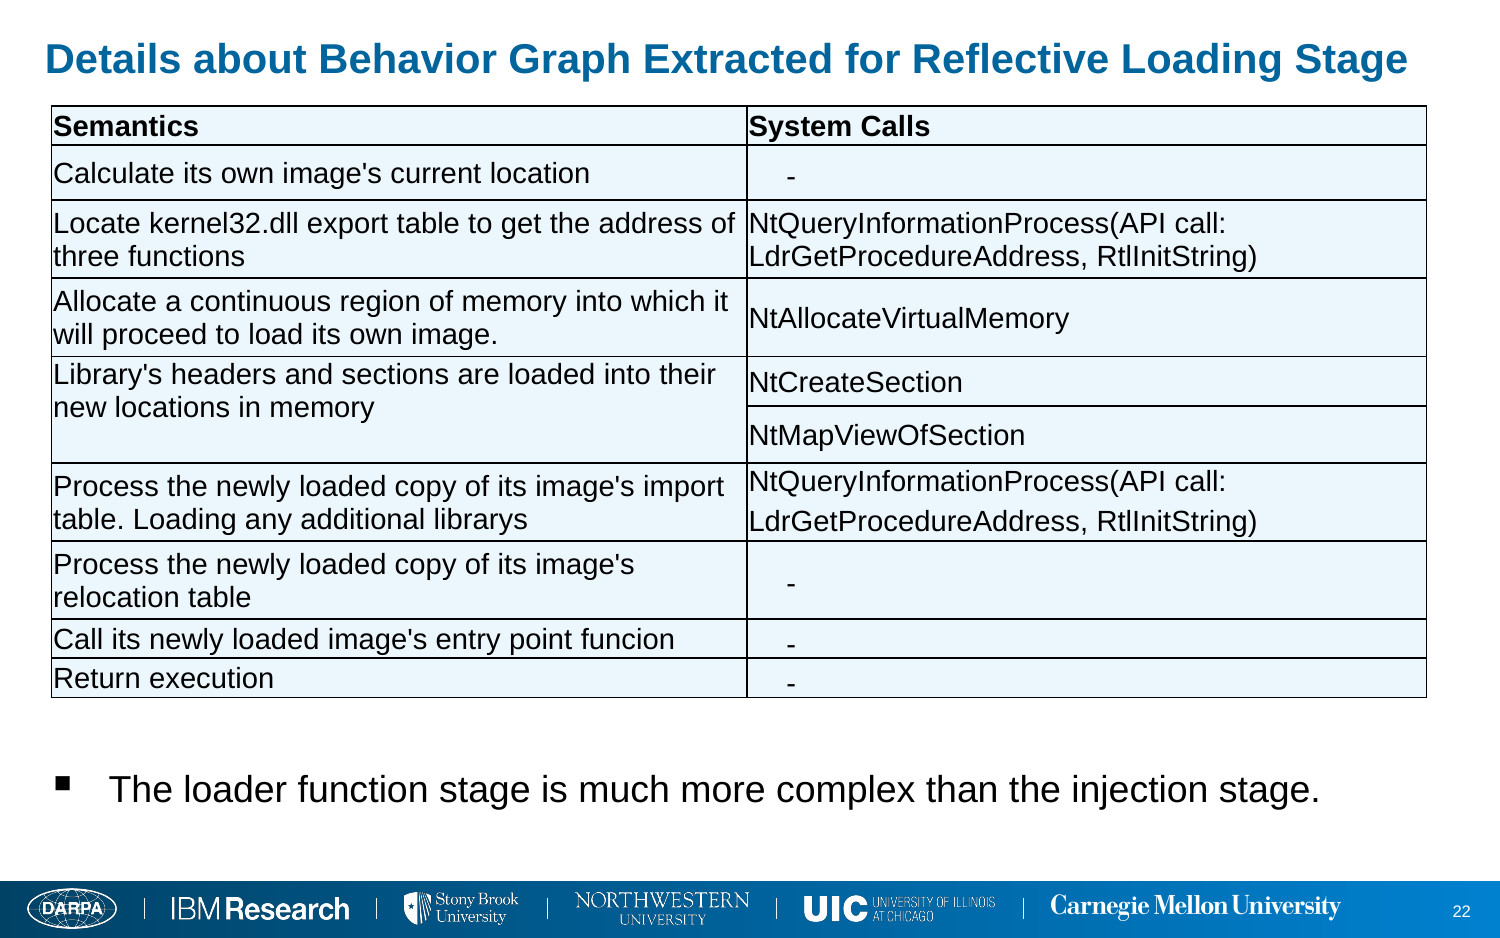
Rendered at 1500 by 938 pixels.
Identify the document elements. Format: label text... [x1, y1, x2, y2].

table_cell Library's headers and sections are loaded into their new locations in memory [52, 357, 746, 462]
table_cell Locate kernel32.dll export table to get the address of three functions [52, 201, 746, 277]
table_cell Allocate a continuous region of memory into which it will proceed to load its own image. [52, 279, 746, 356]
table_header Semantics [52, 107, 746, 144]
picture [1051, 894, 1341, 922]
table_cell Return execution [52, 659, 746, 697]
table_cell NtQueryInformationProcess(API call: LdrGetProcedureAddress, RtlInitString) [748, 201, 1426, 277]
table_cell NtCreateSection [748, 357, 1426, 405]
table_cell NtQueryInformationProcess(API call: LdrGetProcedureAddress, RtlInitString) [748, 464, 1426, 540]
table_cell Process the newly loaded copy of its image's import table. Loading any additional librarys [52, 464, 746, 540]
table_cell - [748, 146, 1426, 199]
picture [575, 892, 749, 925]
table_cell NtMapViewOfSection [748, 407, 1426, 462]
picture [27, 888, 117, 929]
picture [804, 895, 995, 922]
table_cell - [748, 620, 1426, 657]
picture [404, 892, 519, 925]
table_cell Call its newly loaded image's entry point funcion [52, 620, 746, 657]
table_cell - [748, 659, 1426, 697]
table_cell NtAllocateVirtualMemory [748, 279, 1426, 356]
table_cell Calculate its own image's current location [52, 146, 746, 199]
picture [172, 897, 349, 920]
table_cell Process the newly loaded copy of its image's relocation table [52, 542, 746, 618]
text_box The loader function stage is much more complex than the injection stage. [38, 734, 1500, 817]
title Details about Behavior Graph Extracted for Reflective Loading Stage [29, 29, 1500, 85]
table_header System Calls [748, 107, 1426, 144]
table_cell - [748, 542, 1426, 618]
